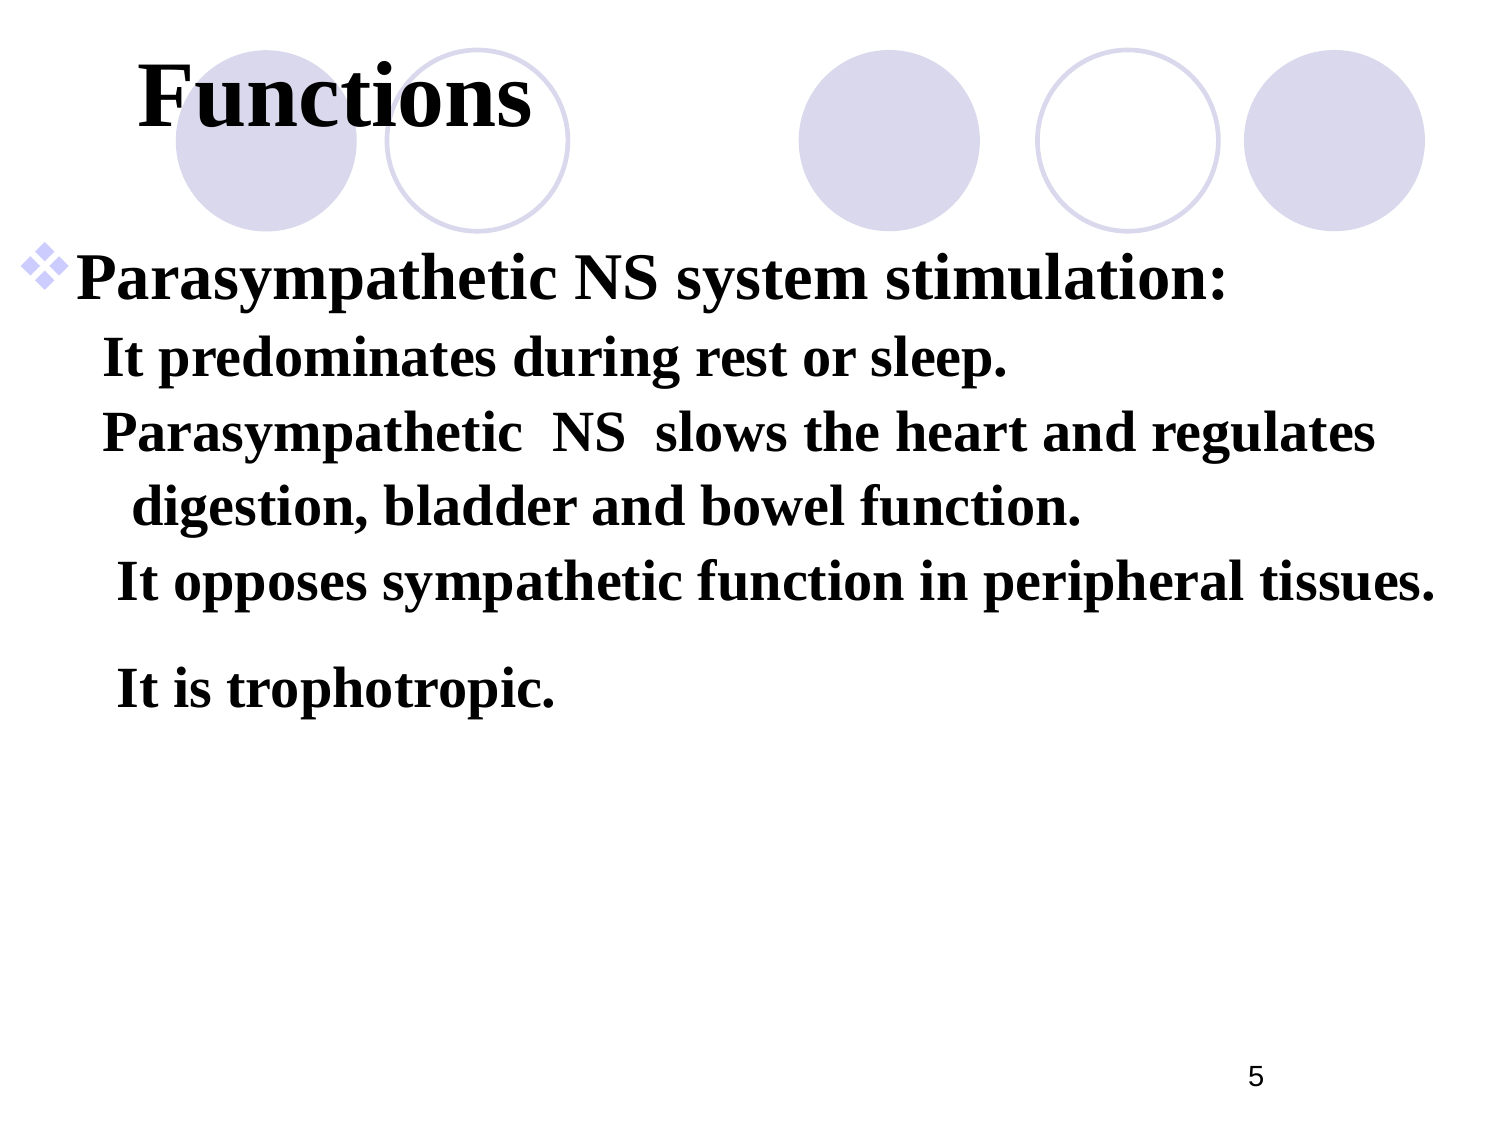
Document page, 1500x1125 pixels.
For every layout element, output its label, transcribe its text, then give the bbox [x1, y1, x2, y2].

list Parasympathetic NS system stimulation: It predominates during rest or sleep. Parasympathetic NS slows the heart and regulates digestion, bladder and bowel function. It opposes sympathetic function in peripheral tissues. It is trophotropic. [0, 199, 1500, 1125]
title Functions [75, 45, 1425, 153]
